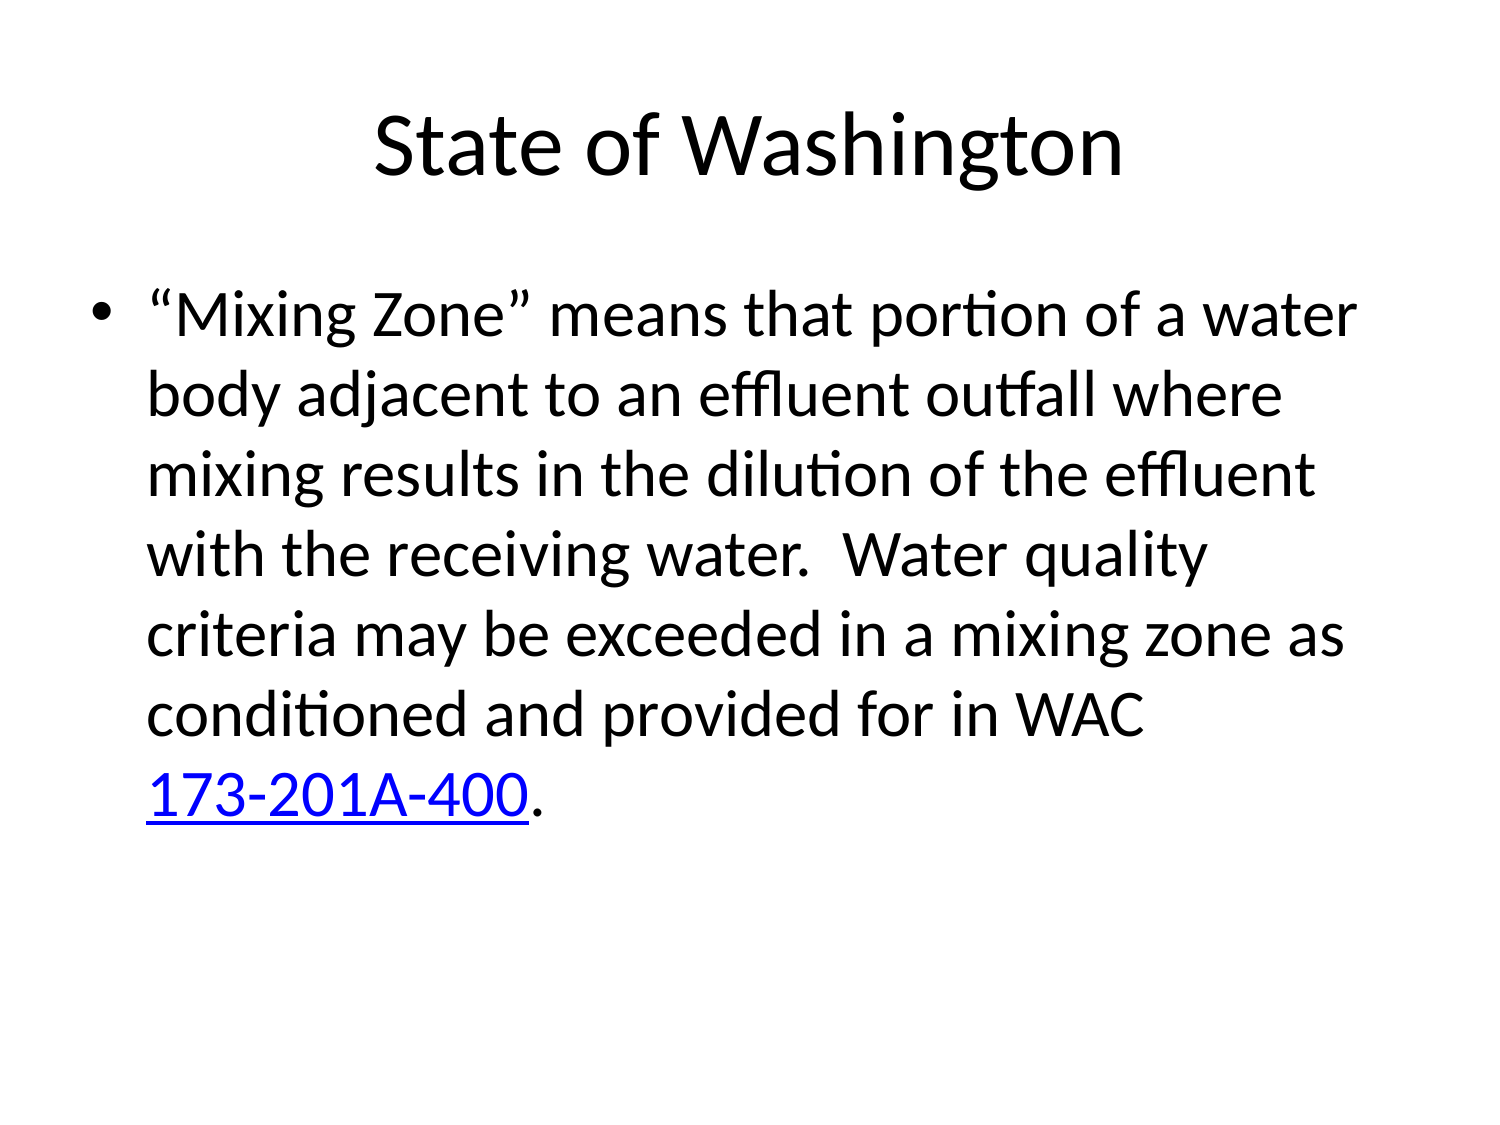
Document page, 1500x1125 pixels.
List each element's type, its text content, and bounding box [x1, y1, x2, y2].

list “Mixing Zone” means that portion of a water body adjacent to an effluent outfall where mixing results in the dilution of the effluent with the receiving water. Water quality criteria may be exceeded in a mixing zone as conditioned and provided for in WAC 173-201A-400. [75, 262, 1425, 1005]
title State of Washington [75, 45, 1425, 233]
